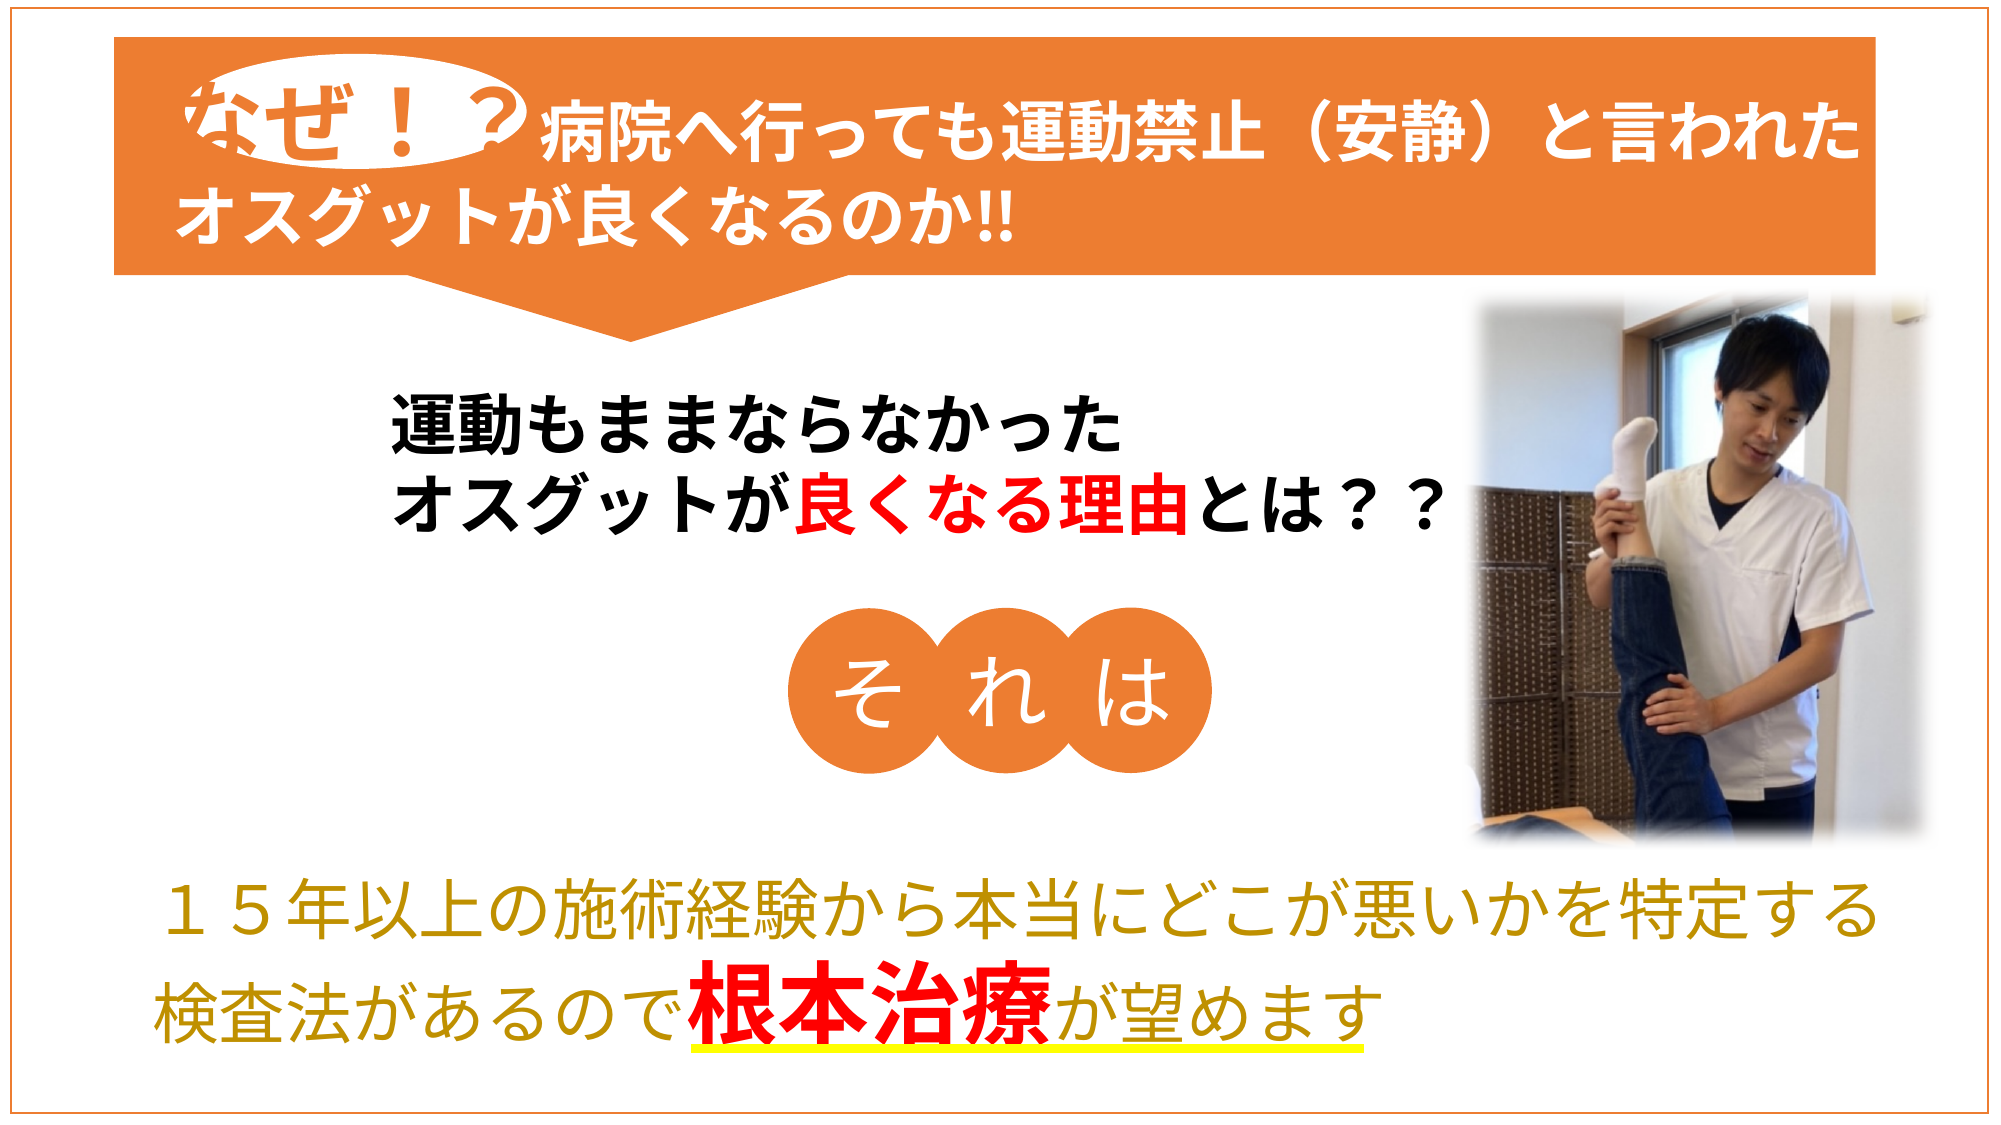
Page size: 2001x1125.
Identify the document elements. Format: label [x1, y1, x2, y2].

text_box [10, 7, 1989, 1114]
picture [1462, 286, 1939, 850]
